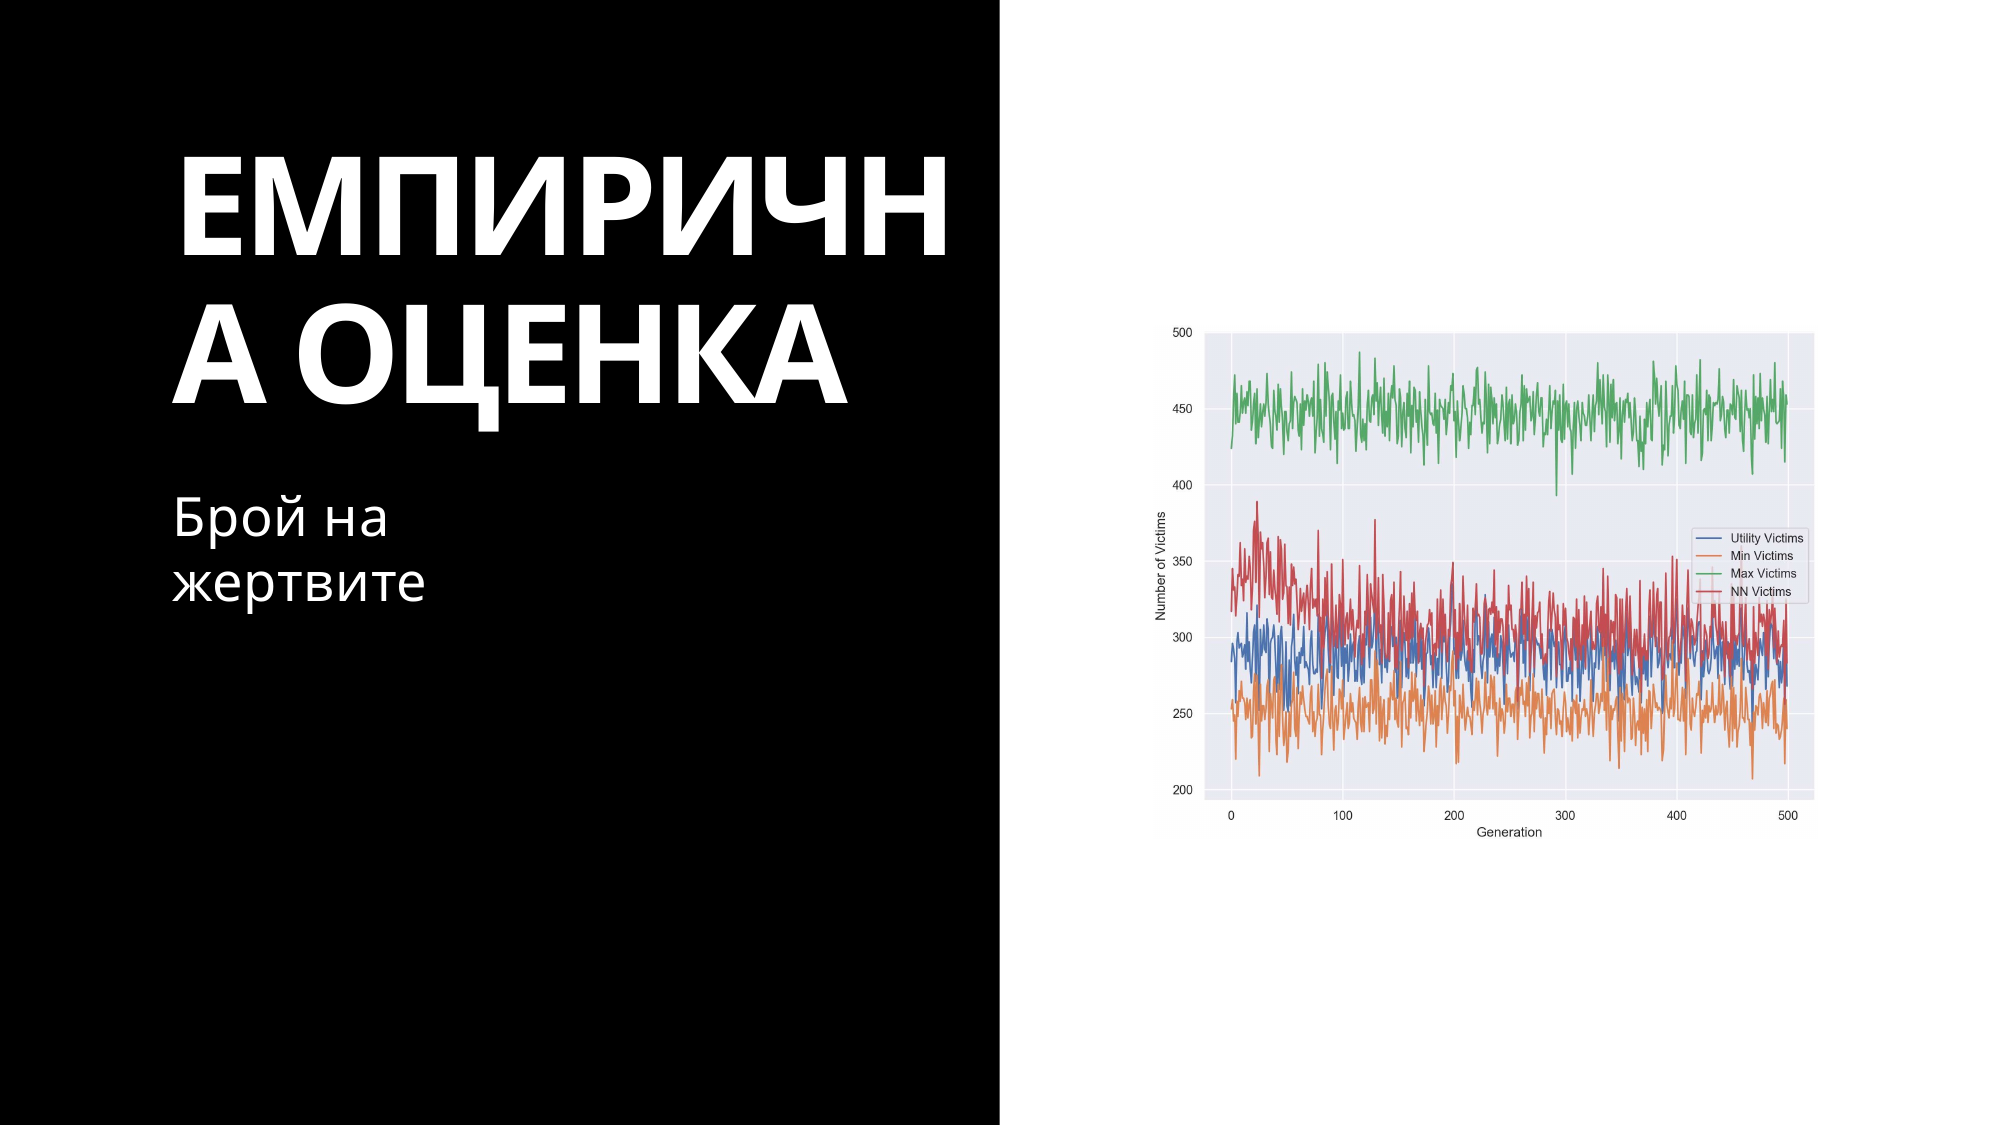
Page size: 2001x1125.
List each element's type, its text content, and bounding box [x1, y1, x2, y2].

text_box Брой на жертвите [170, 479, 617, 612]
text_box ЕМПИРИЧНА ОЦЕНКА [170, 113, 963, 431]
text_box [0, 0, 1000, 1125]
picture [1153, 325, 1818, 839]
